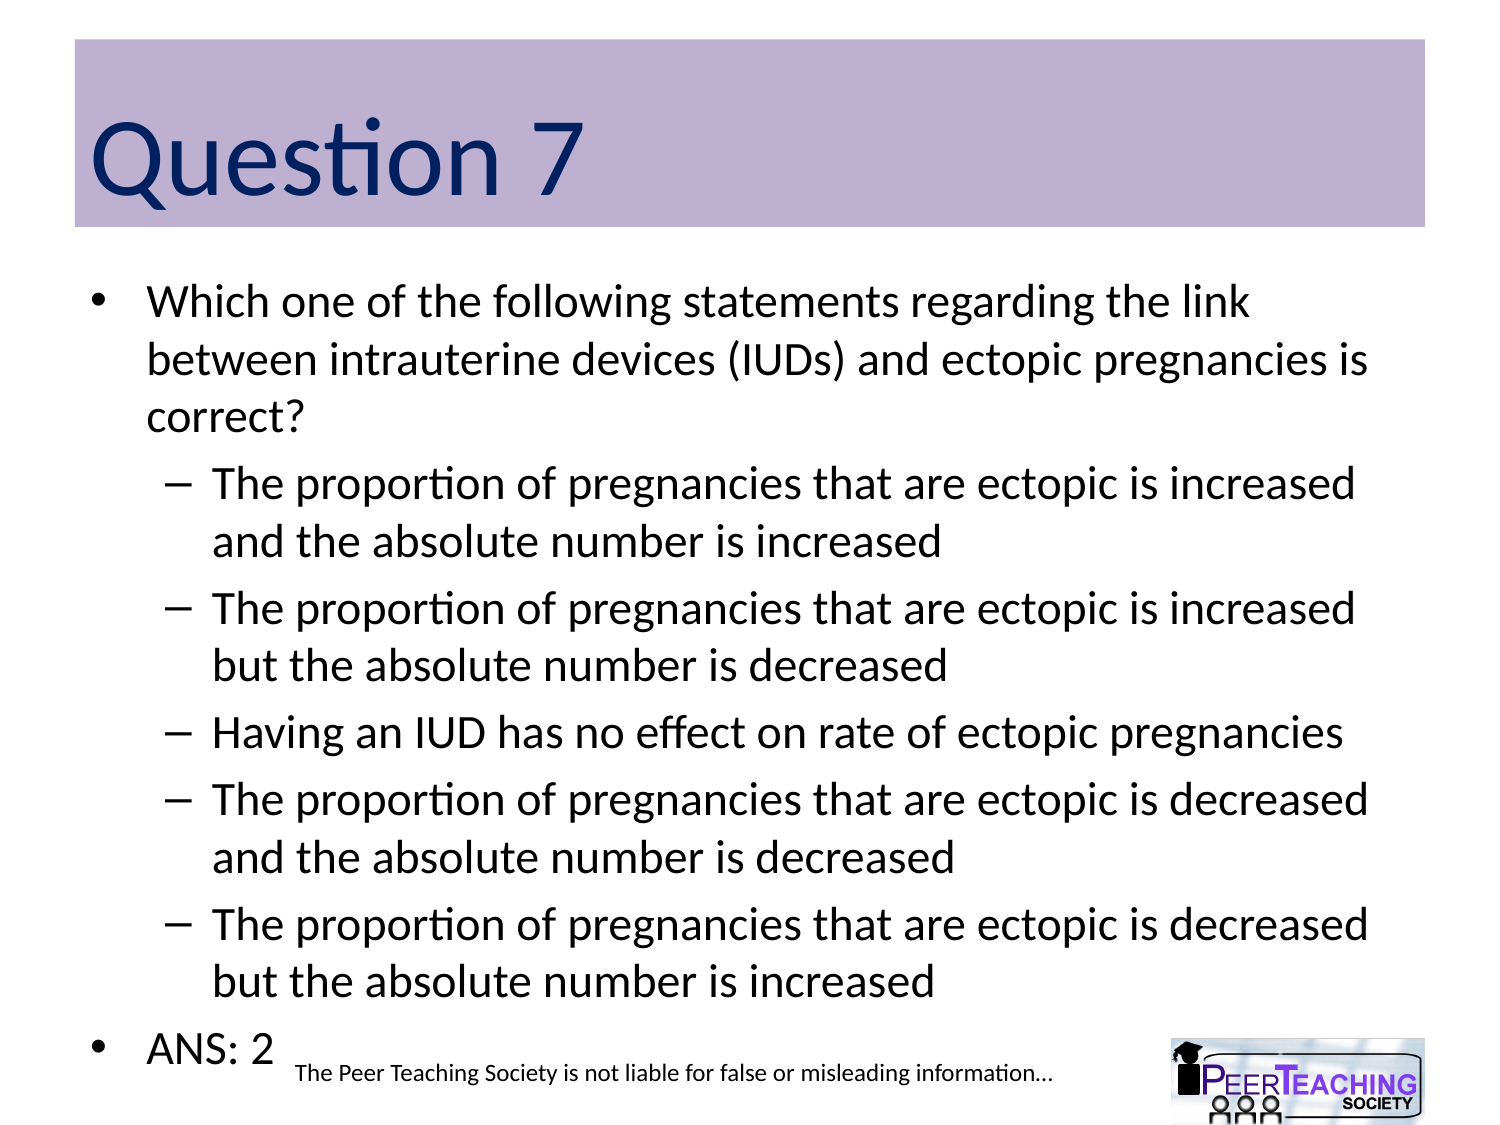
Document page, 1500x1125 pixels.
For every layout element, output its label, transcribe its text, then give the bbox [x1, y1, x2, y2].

list Which one of the following statements regarding the link between intrauterine devices (IUDs) and ectopic pregnancies is correct? The proportion of pregnancies that are ectopic is increased and the absolute number is increased The proportion of pregnancies that are ectopic is increased but the absolute number is decreased Having an IUD has no effect on rate of ectopic pregnancies The proportion of pregnancies that are ectopic is decreased and the absolute number is decreased The proportion of pregnancies that are ectopic is decreased but the absolute number is increased ANS: 2 [75, 262, 1425, 1005]
picture [1171, 1038, 1426, 1125]
text_box The Peer Teaching Society is not liable for false or misleading information… [280, 1048, 1112, 1094]
text_box Question 7 [74, 75, 1425, 225]
text_box [74, 39, 1425, 75]
